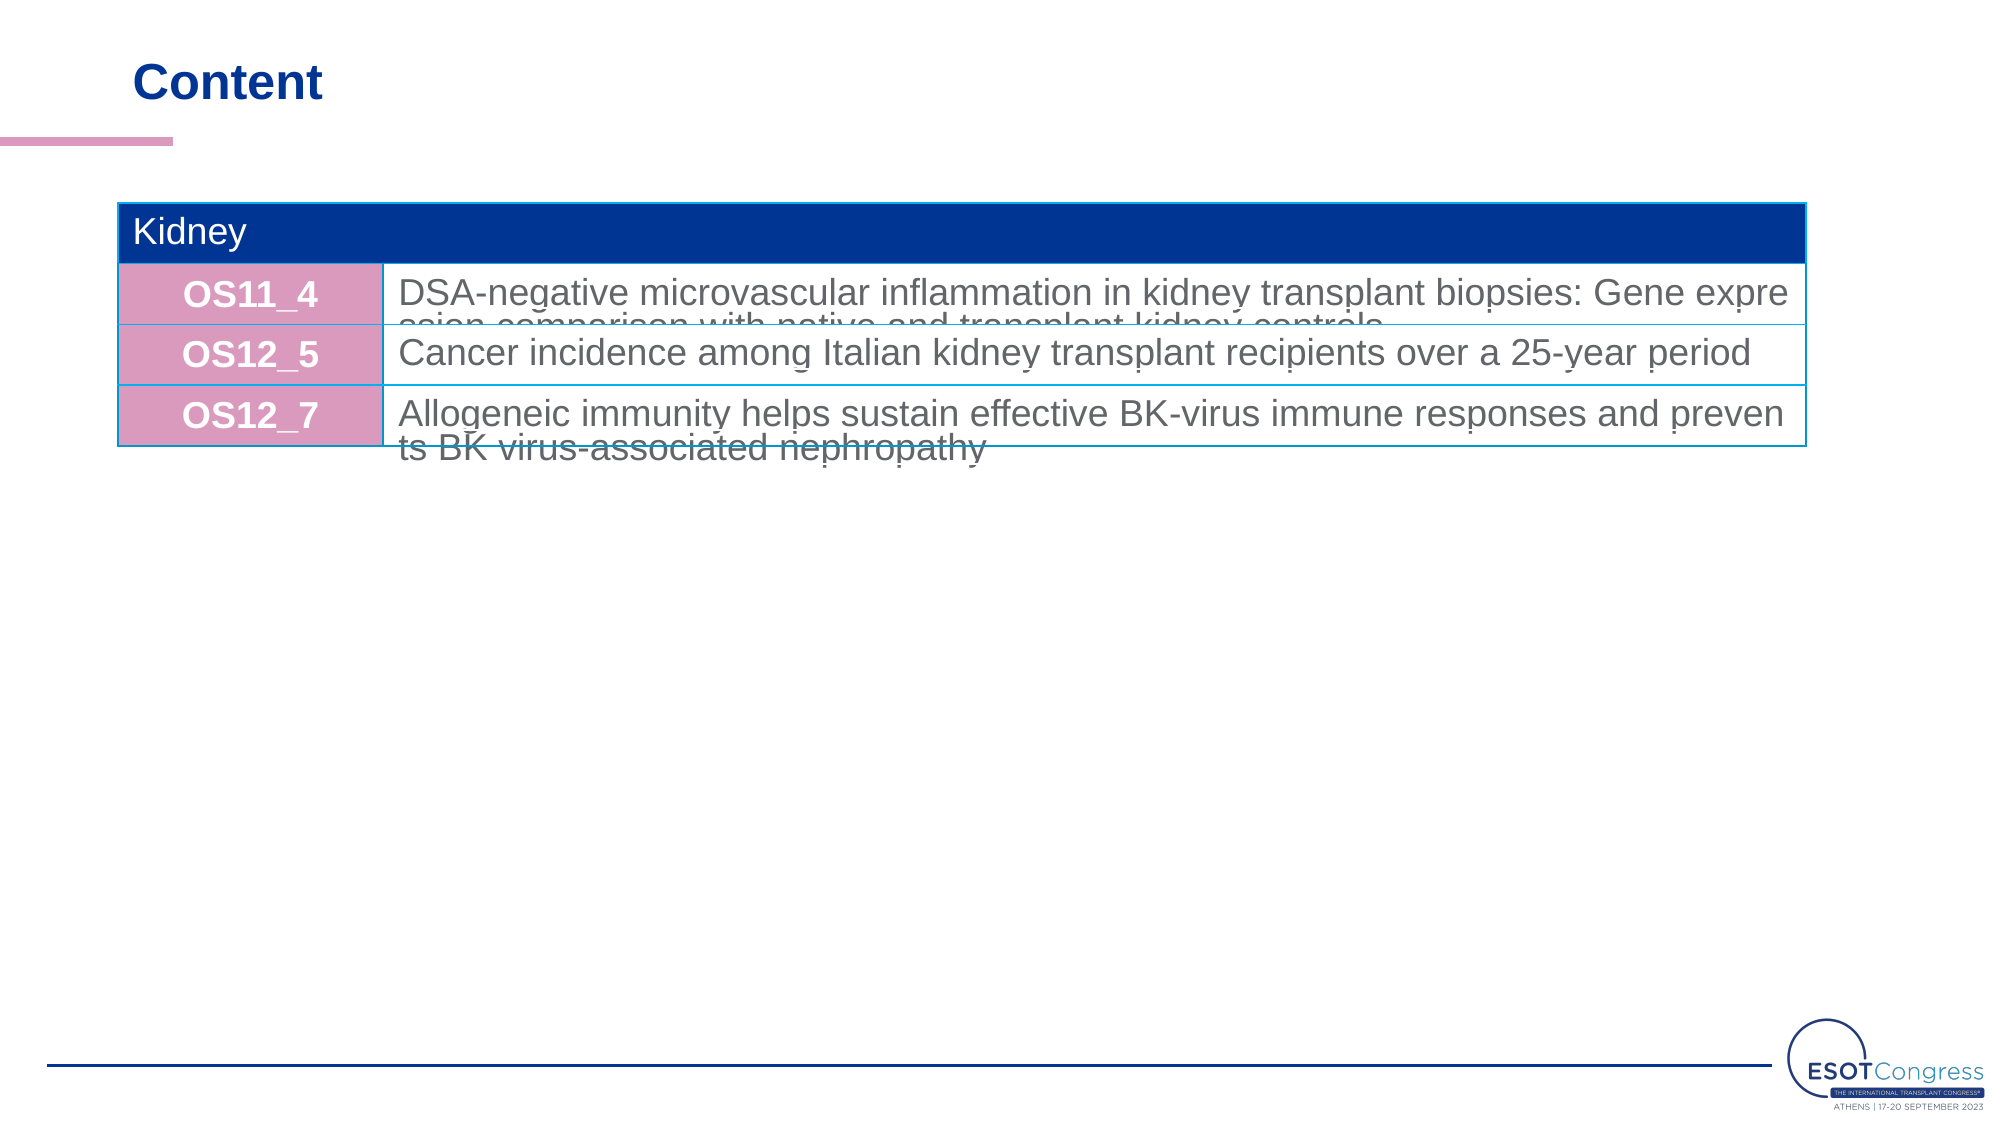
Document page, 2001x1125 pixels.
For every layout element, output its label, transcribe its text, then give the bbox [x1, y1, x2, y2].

title Content [117, 51, 1843, 118]
table_cell OS11_4 [119, 264, 382, 324]
table_cell Cancer incidence among Italian kidney transplant recipients over a 25-year period [384, 325, 1805, 384]
table_cell DSA-negative microvascular inflammation in kidney transplant biopsies: Gene expression comparison with native and transplant kidney controls [384, 264, 1805, 324]
table_cell OS12_7 [119, 386, 382, 445]
picture [1772, 996, 2000, 1125]
table_cell Allogeneic immunity helps sustain effective BK-virus immune responses and prevents BK virus-associated nephropathy [384, 386, 1805, 445]
table_cell OS12_5 [119, 325, 382, 384]
table_header Kidney [119, 204, 1805, 263]
